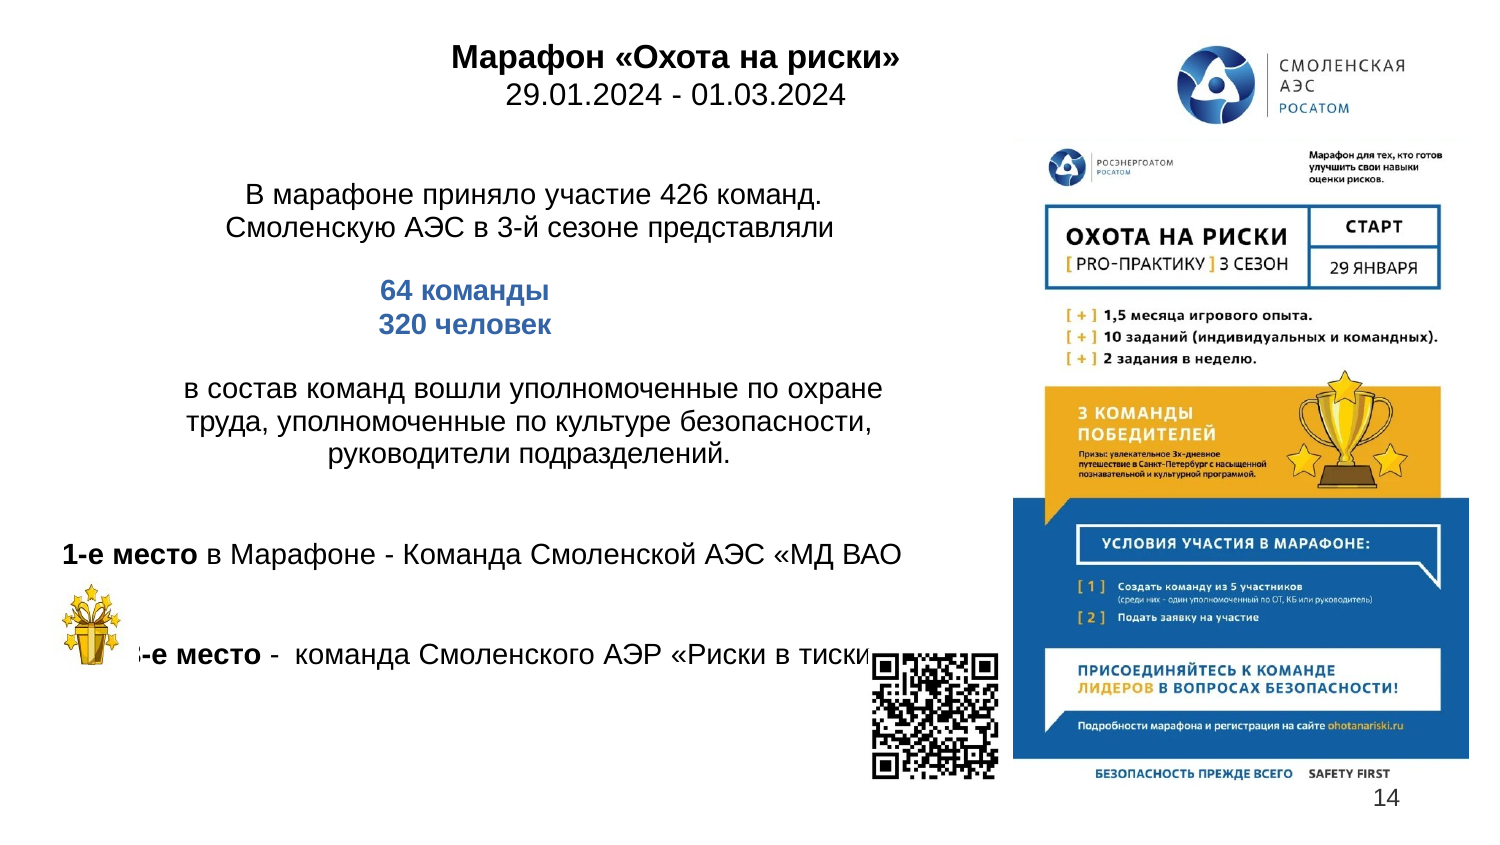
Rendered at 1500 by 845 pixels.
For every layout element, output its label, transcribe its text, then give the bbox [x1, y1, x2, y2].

picture [867, 649, 1001, 783]
text_box В марафоне приняло участие 426 команд. Смоленскую АЭС в 3-й сезоне представляли 64 команды 320 человек в состав команд вошли уполномоченные по охране труда, уполномоченные по культуре безопасности, руководители подразделений. 1-е место в Марафоне - Команда Смоленской АЭС «МД ВАО АЭС» 3-е место - команда Смоленского АЭР «Риски в тиски» [52, 172, 981, 671]
title Марафон «Охота на риски» 29.01.2024 - 01.03.2024 [76, 26, 1204, 178]
picture [1175, 37, 1405, 126]
picture [24, 566, 140, 680]
picture [1012, 138, 1469, 787]
text_box 14 [1370, 796, 1403, 812]
